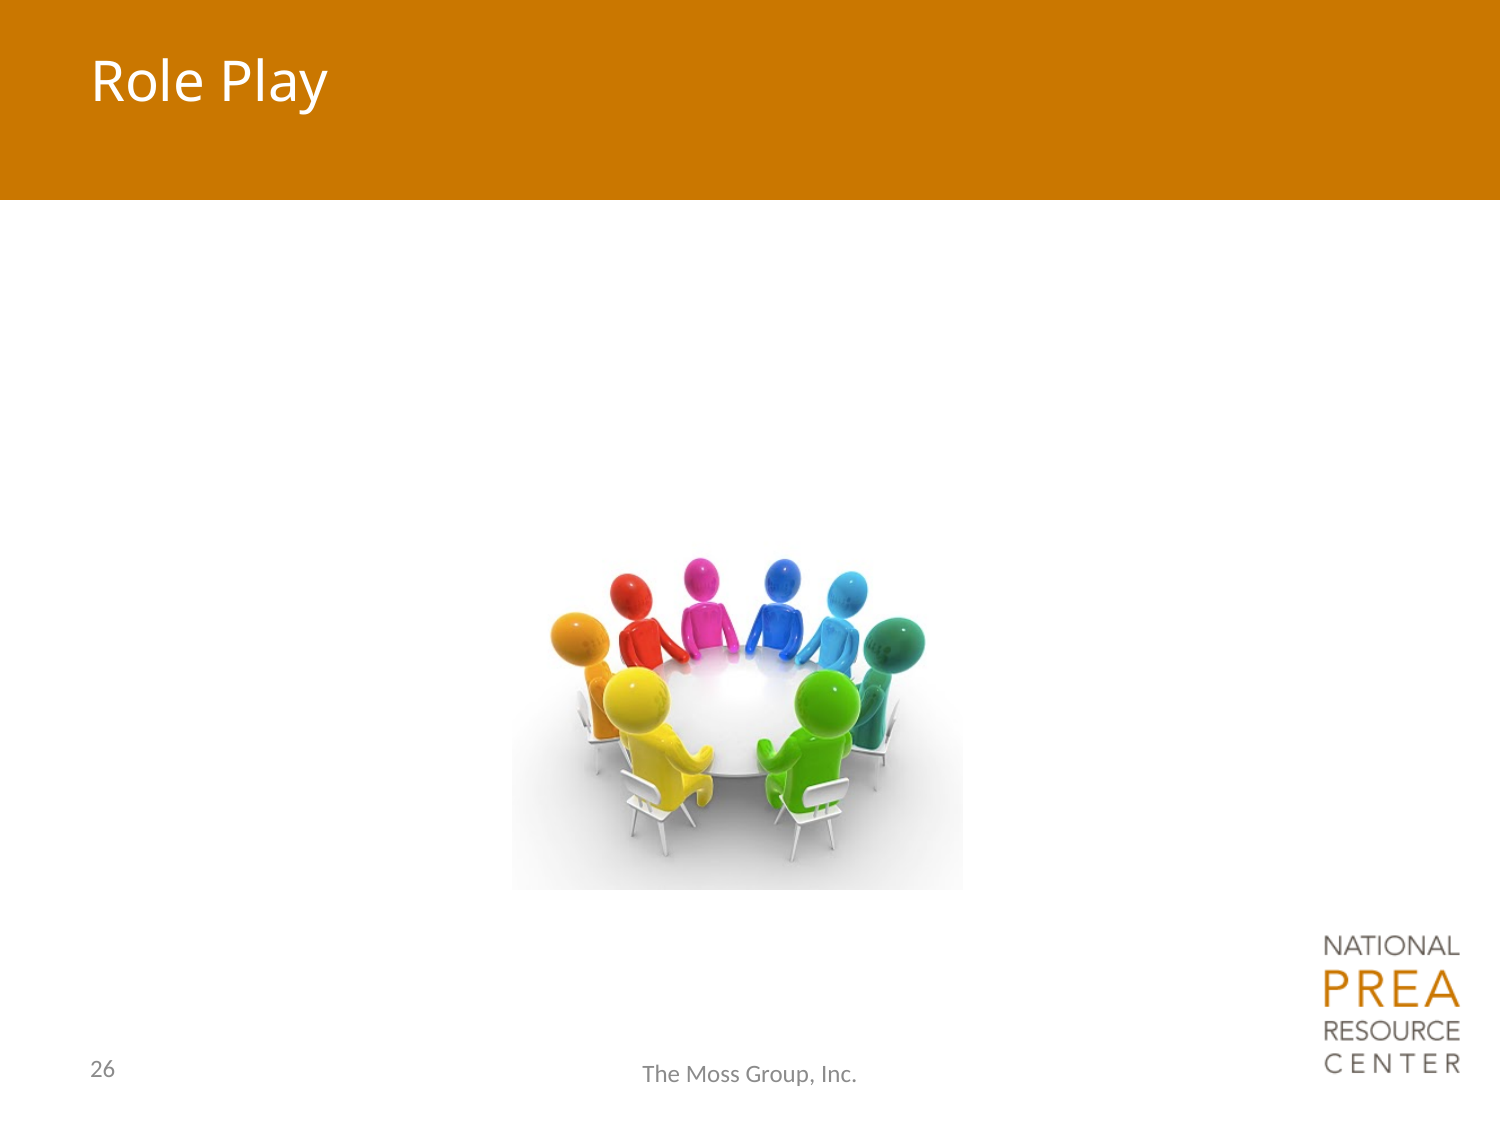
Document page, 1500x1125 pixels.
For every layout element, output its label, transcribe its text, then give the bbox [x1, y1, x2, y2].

title Role Play [75, 13, 1425, 160]
picture [1312, 924, 1474, 1086]
picture [512, 524, 963, 890]
slide_number 26 [75, 1037, 288, 1098]
footer The Moss Group, Inc. [512, 1042, 988, 1103]
